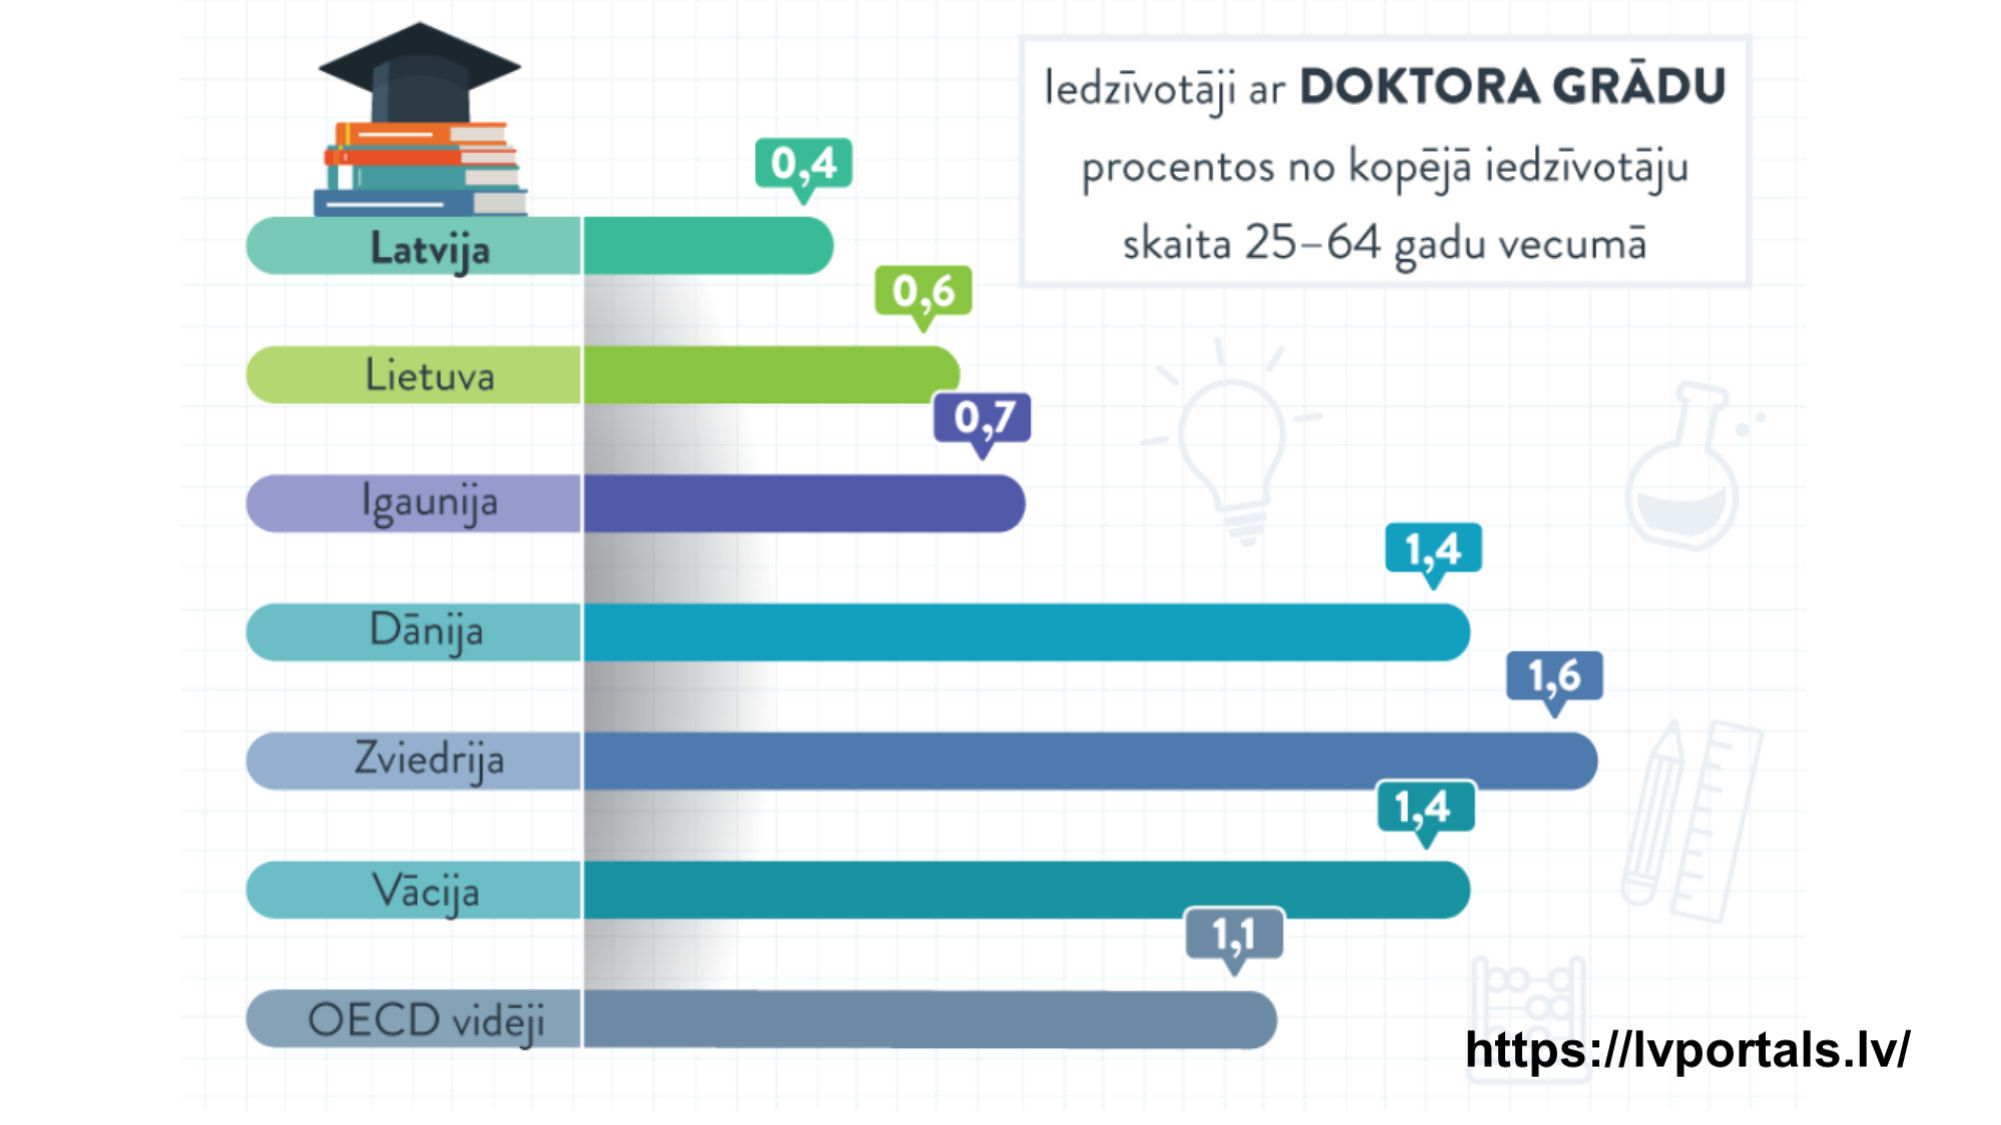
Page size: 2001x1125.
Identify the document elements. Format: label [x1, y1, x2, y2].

picture [181, 0, 1942, 1125]
